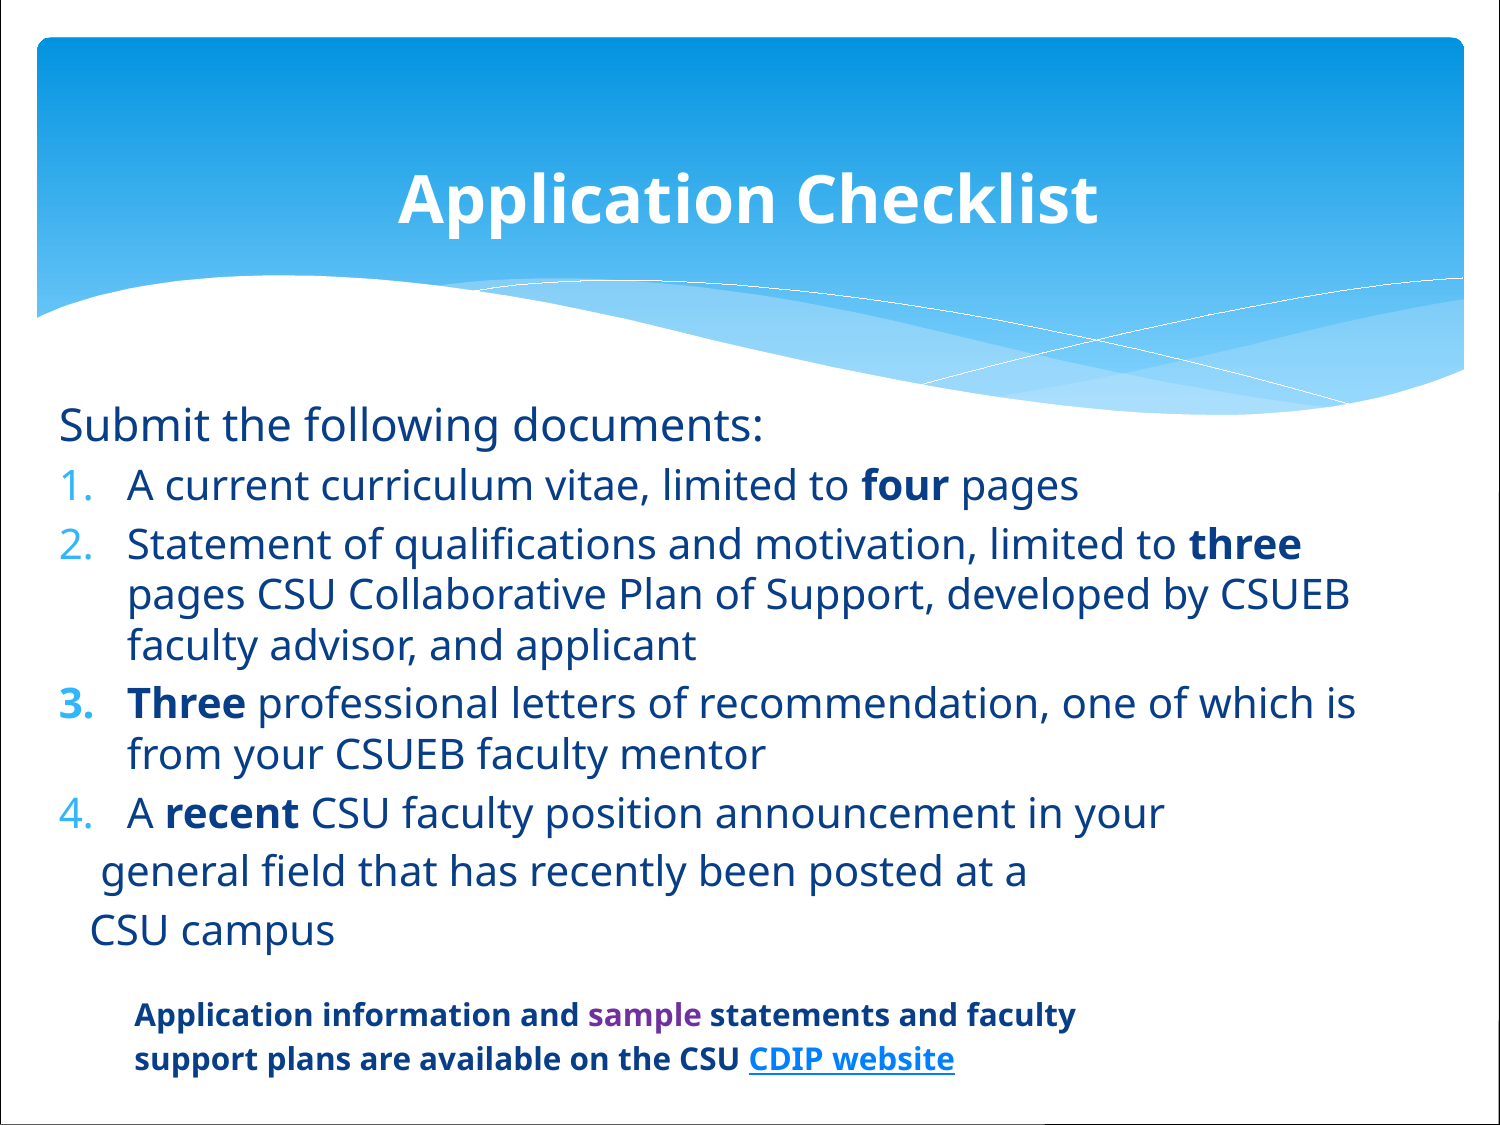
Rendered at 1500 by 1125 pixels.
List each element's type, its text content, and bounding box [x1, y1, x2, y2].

list Submit the following documents: A current curriculum vitae, limited to four pages Statement of qualifications and motivation, limited to three pages CSU Collaborative Plan of Support, developed by CSUEB faculty advisor, and applicant Three professional letters of recommendation, one of which is from your CSUEB faculty mentor A recent CSU faculty position announcement in your general field that has recently been posted at a CSU campus Application information and sample statements and faculty support plans are available on the CSU CDIP website [43, 388, 1403, 1095]
title Application Checklist [111, 134, 1387, 260]
